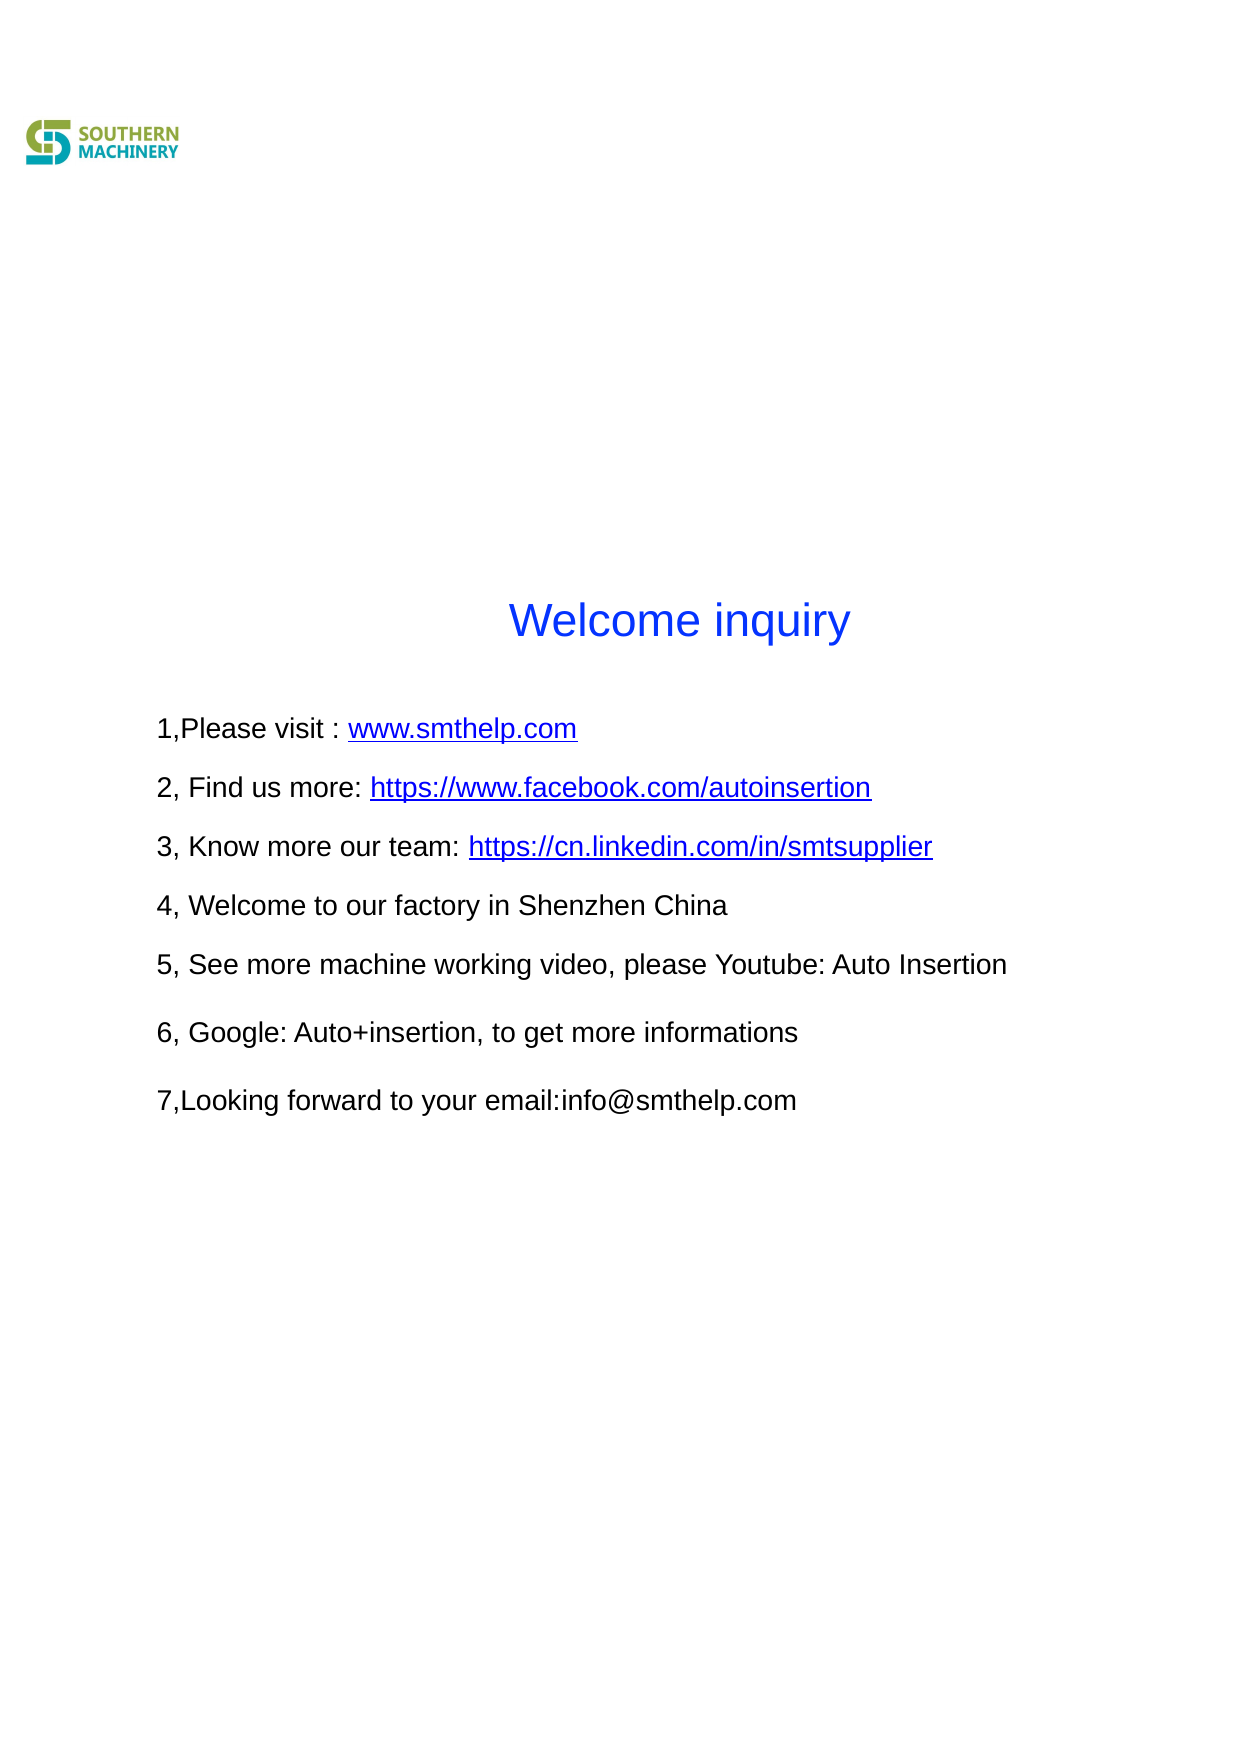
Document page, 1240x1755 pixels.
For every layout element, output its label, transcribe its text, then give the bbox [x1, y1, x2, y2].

text_box Welcome inquiry [508, 589, 851, 646]
picture [23, 116, 180, 166]
text_box 1,Please visit : www.smthelp.com 2, Find us more: https://www.facebook.com/autoinsertion 3, Know more our team: https://cn.linkedin.com/in/smtsupplier 4, Welcome to our factory in Shenzhen China 5, See more machine working video, please Youtube: Auto Insertion 6, Google: Auto+insertion, to get more informations 7,Looking forward to your email:info@smthelp.com [156, 710, 1198, 1117]
